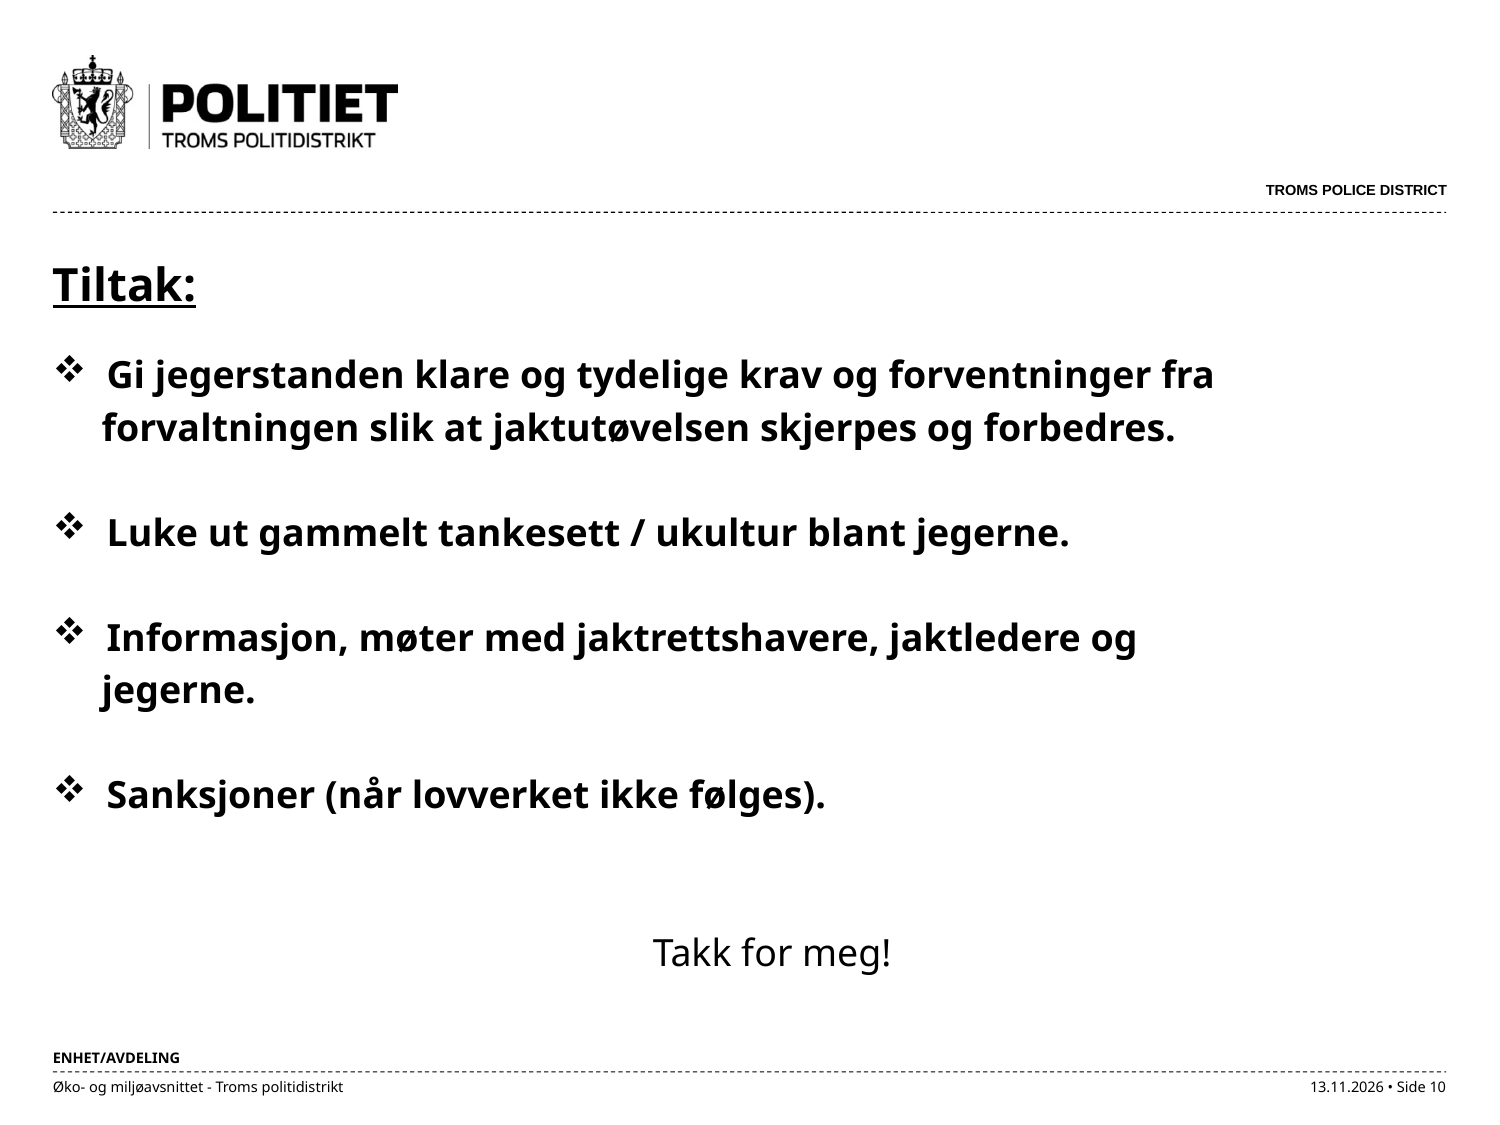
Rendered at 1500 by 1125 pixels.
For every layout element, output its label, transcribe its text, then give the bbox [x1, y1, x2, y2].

footer Øko- og miljøavsnittet - Troms politidistrikt [52, 1078, 1165, 1097]
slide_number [1165, 1078, 1447, 1097]
list Gi jegerstanden klare og tydelige krav og forventninger fra forvaltningen slik at jaktutøvelsen skjerpes og forbedres. Luke ut gammelt tankesett / ukultur blant jegerne. Informasjon, møter med jaktrettshavere, jaktledere og jegerne. Sanksjoner (når lovverket ikke følges). Takk for meg! [52, 351, 1447, 1036]
title Tiltak: [52, 255, 1447, 330]
picture [52, 55, 398, 149]
